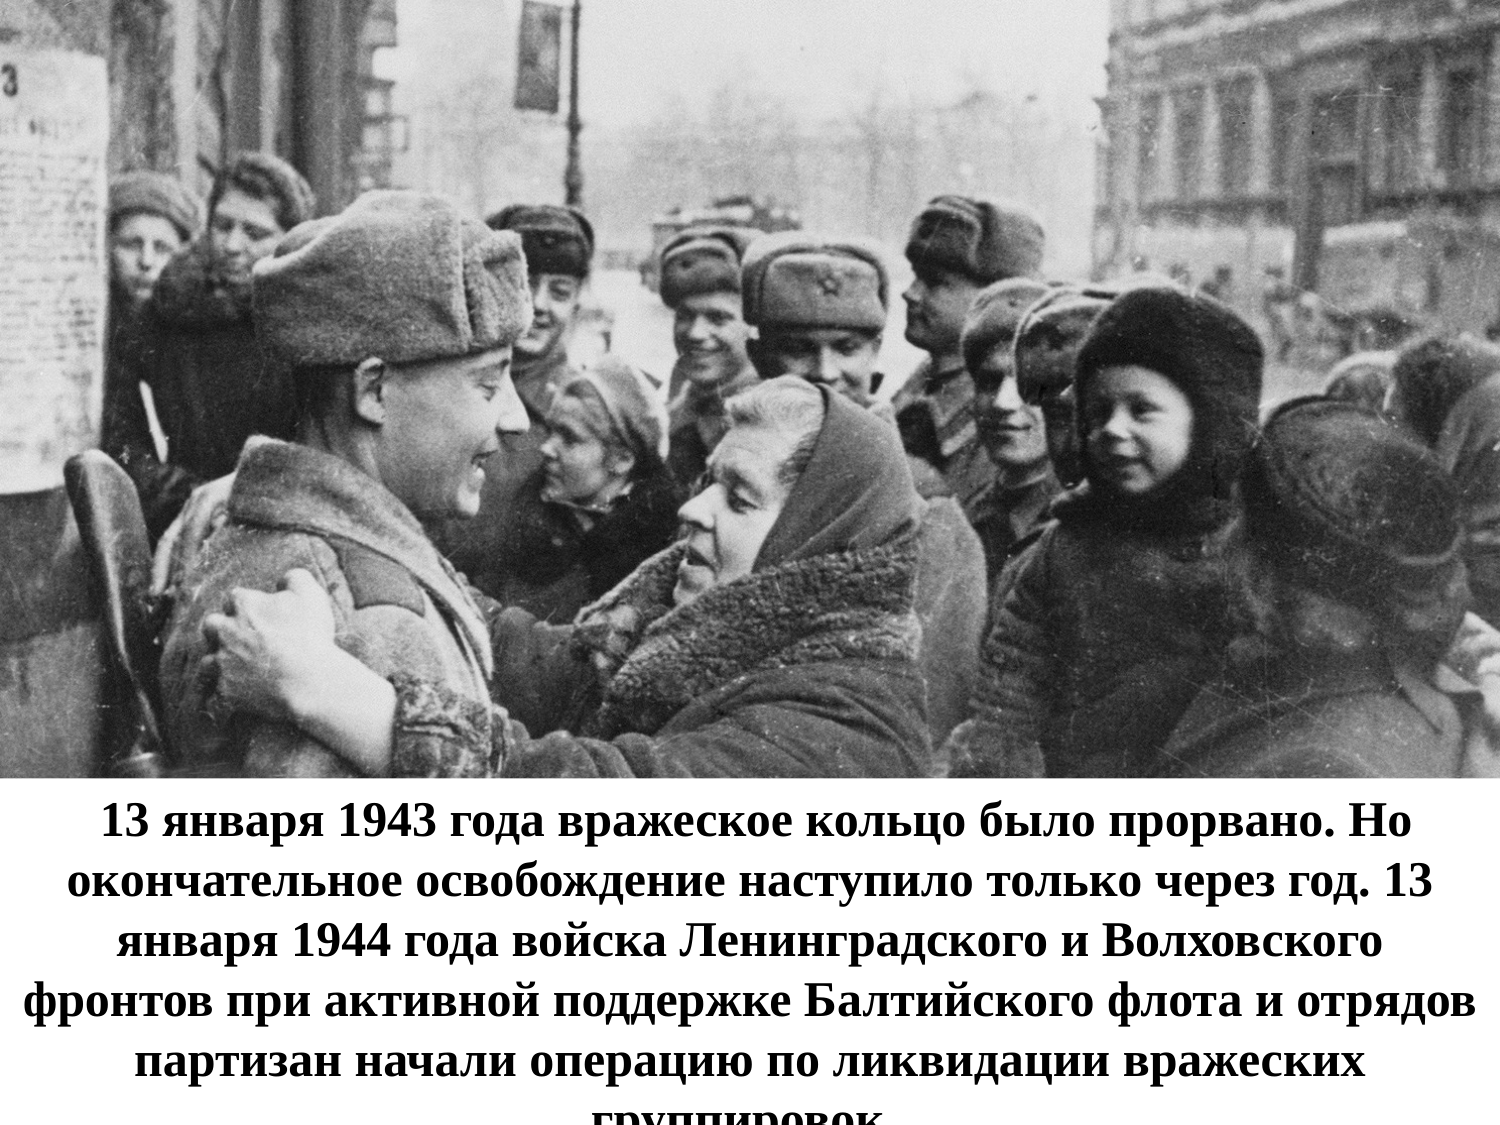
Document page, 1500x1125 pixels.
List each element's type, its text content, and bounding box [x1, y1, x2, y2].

picture [0, 0, 1500, 1008]
text_box 13 января 1943 года вражеское кольцо было прорвано. Но окончательное освобождение наступило только через год. 13 января 1944 года войска Ленинградского и Волховского фронтов при активной поддержке Балтийского флота и отрядов партизан начали операцию по ликвидации вражеских группировок. [0, 1015, 1500, 1125]
